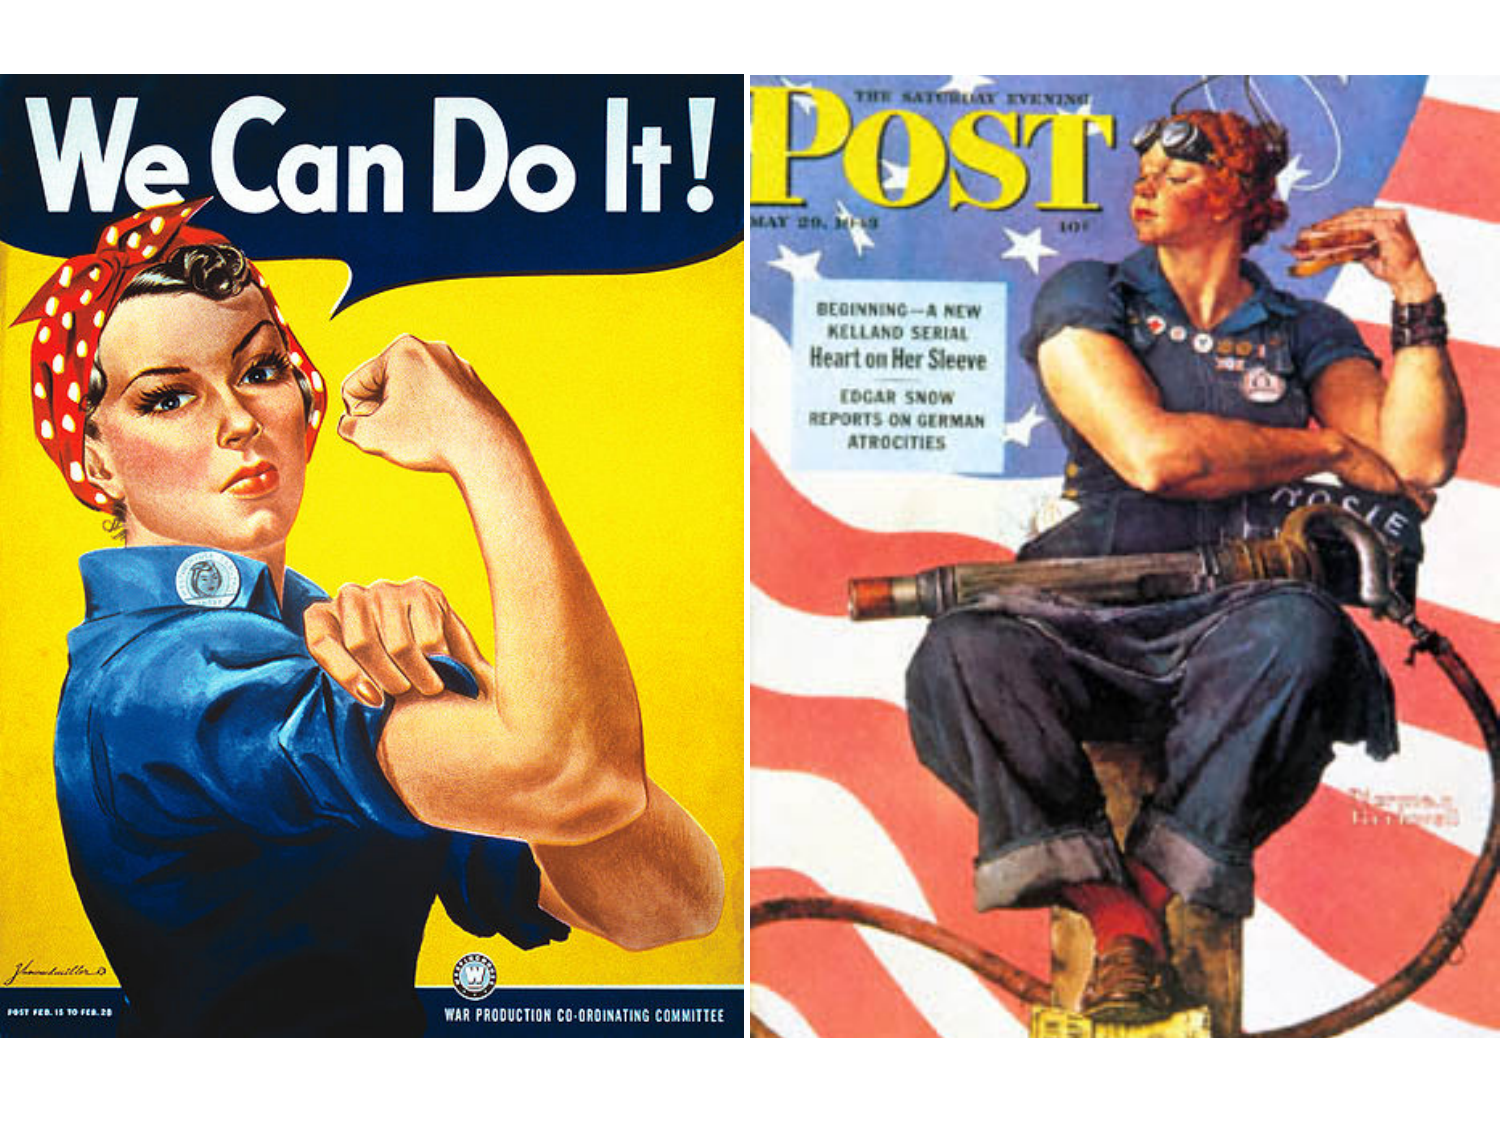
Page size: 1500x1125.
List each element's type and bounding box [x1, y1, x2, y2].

picture [0, 74, 745, 1038]
picture [749, 74, 1500, 1038]
